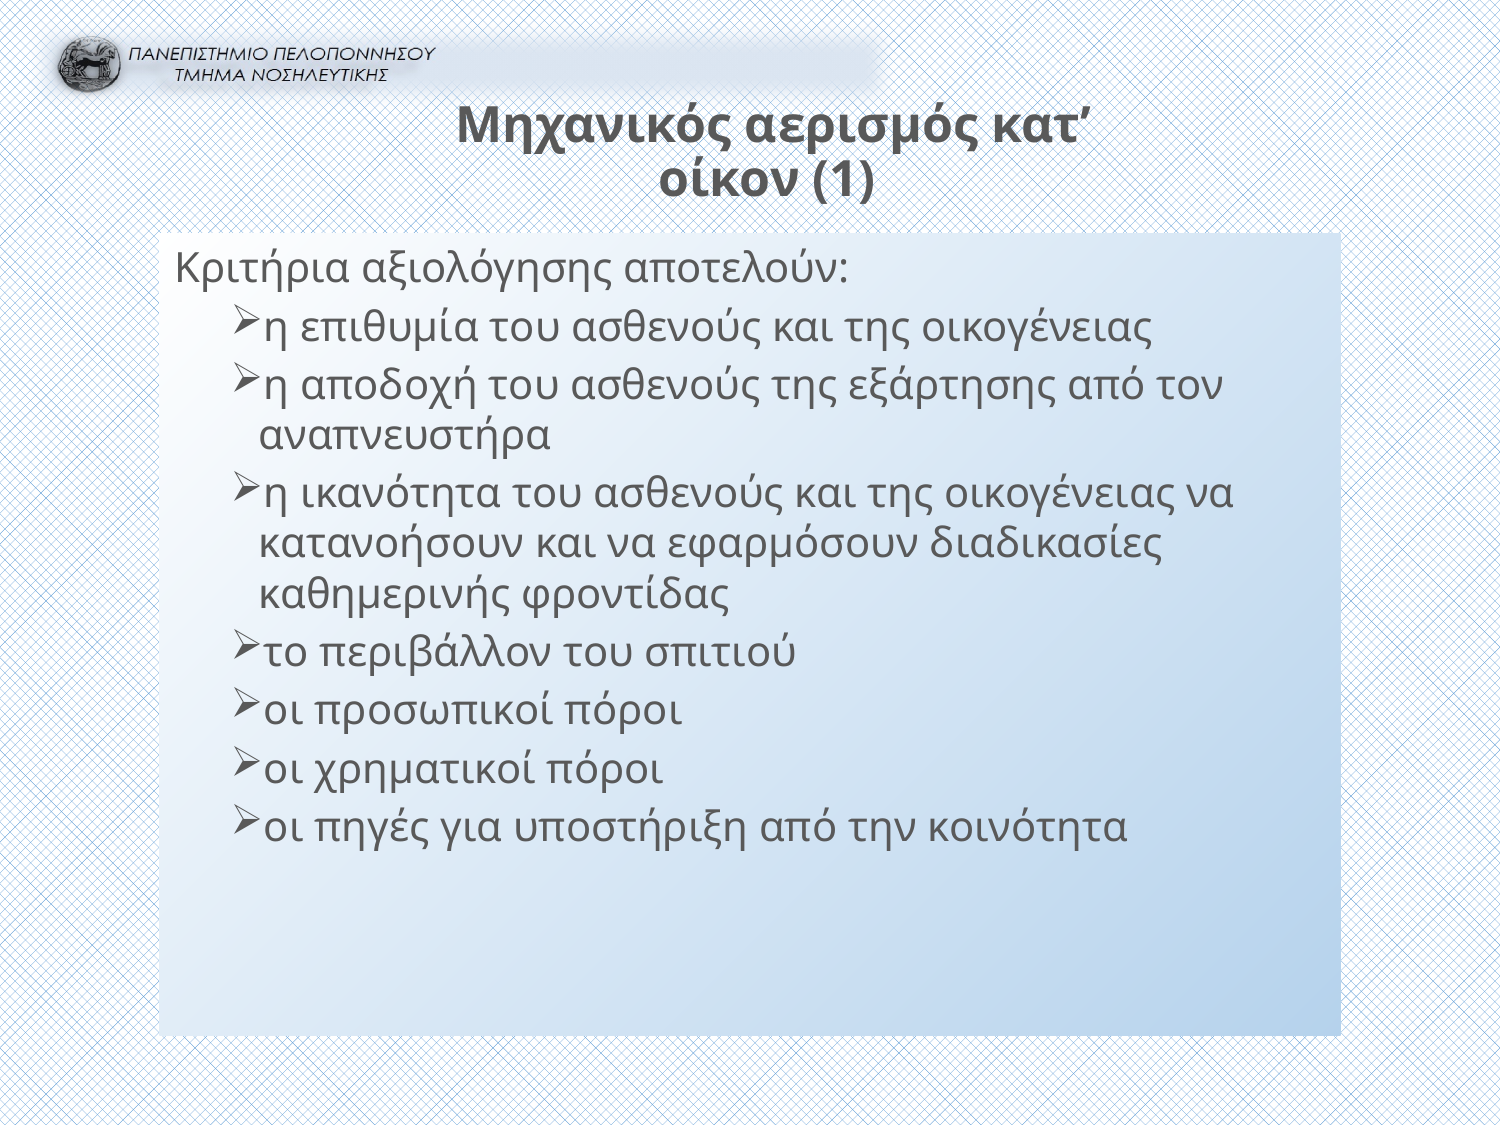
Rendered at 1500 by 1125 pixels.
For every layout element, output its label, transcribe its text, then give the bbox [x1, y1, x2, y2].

picture [29, 21, 895, 109]
text_box Μηχανικός αερισμός κατ’ οίκον (1) [371, 133, 1176, 220]
list Κριτήρια αξιολόγησης αποτελούν: η επιθυμία του ασθενούς και της οικογένειας η αποδοχή του ασθενούς της εξάρτησης από τον αναπνευστήρα η ικανότητα του ασθενούς και της οικογένειας να κατανοήσουν και να εφαρμόσουν διαδικασίες καθημερινής φροντίδας το περιβάλλον του σπιτιού οι προσωπικοί πόροι οι χρηματικοί πόροι οι πηγές για υποστήριξη από την κοινότητα [159, 233, 1341, 1036]
